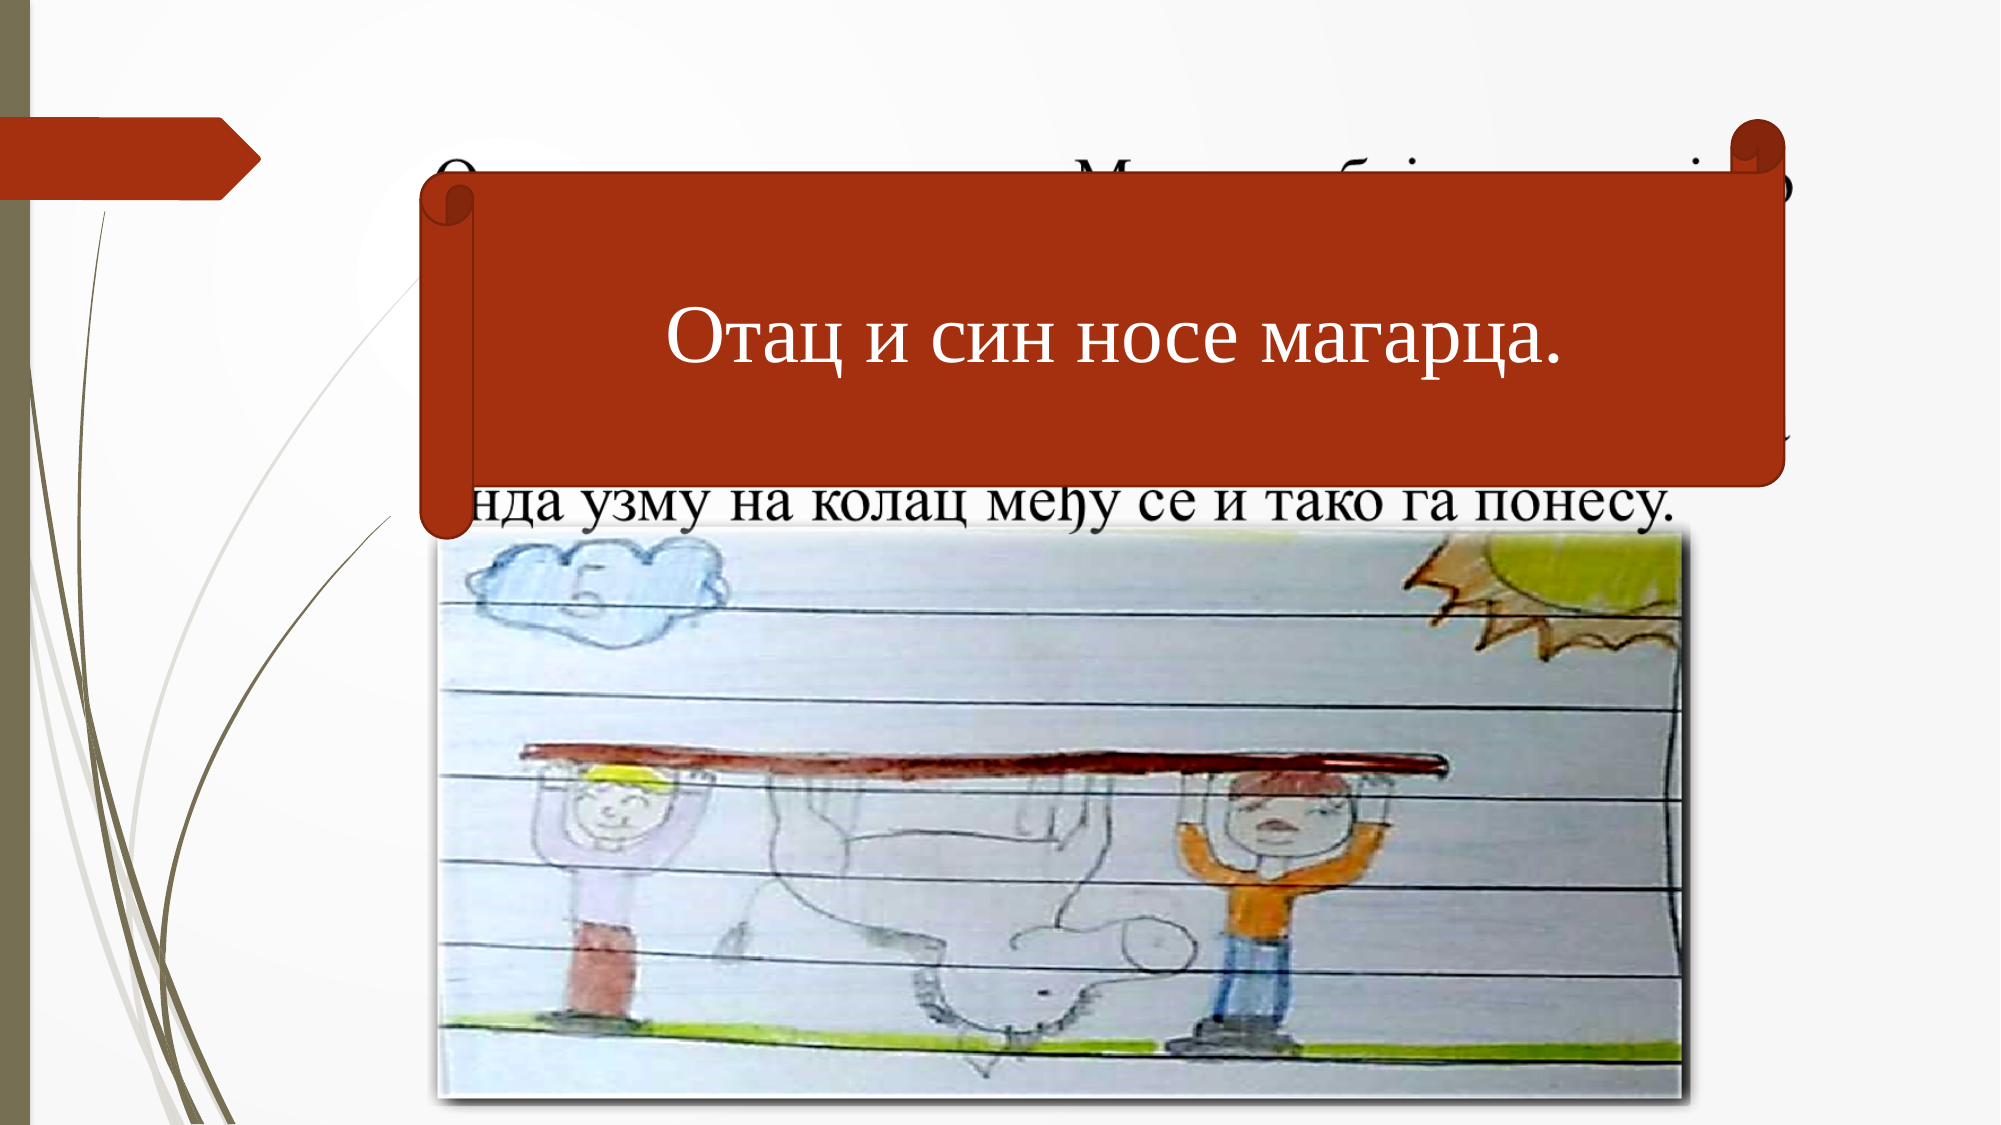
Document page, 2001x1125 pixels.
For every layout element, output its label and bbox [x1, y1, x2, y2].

picture [393, 120, 1871, 1125]
